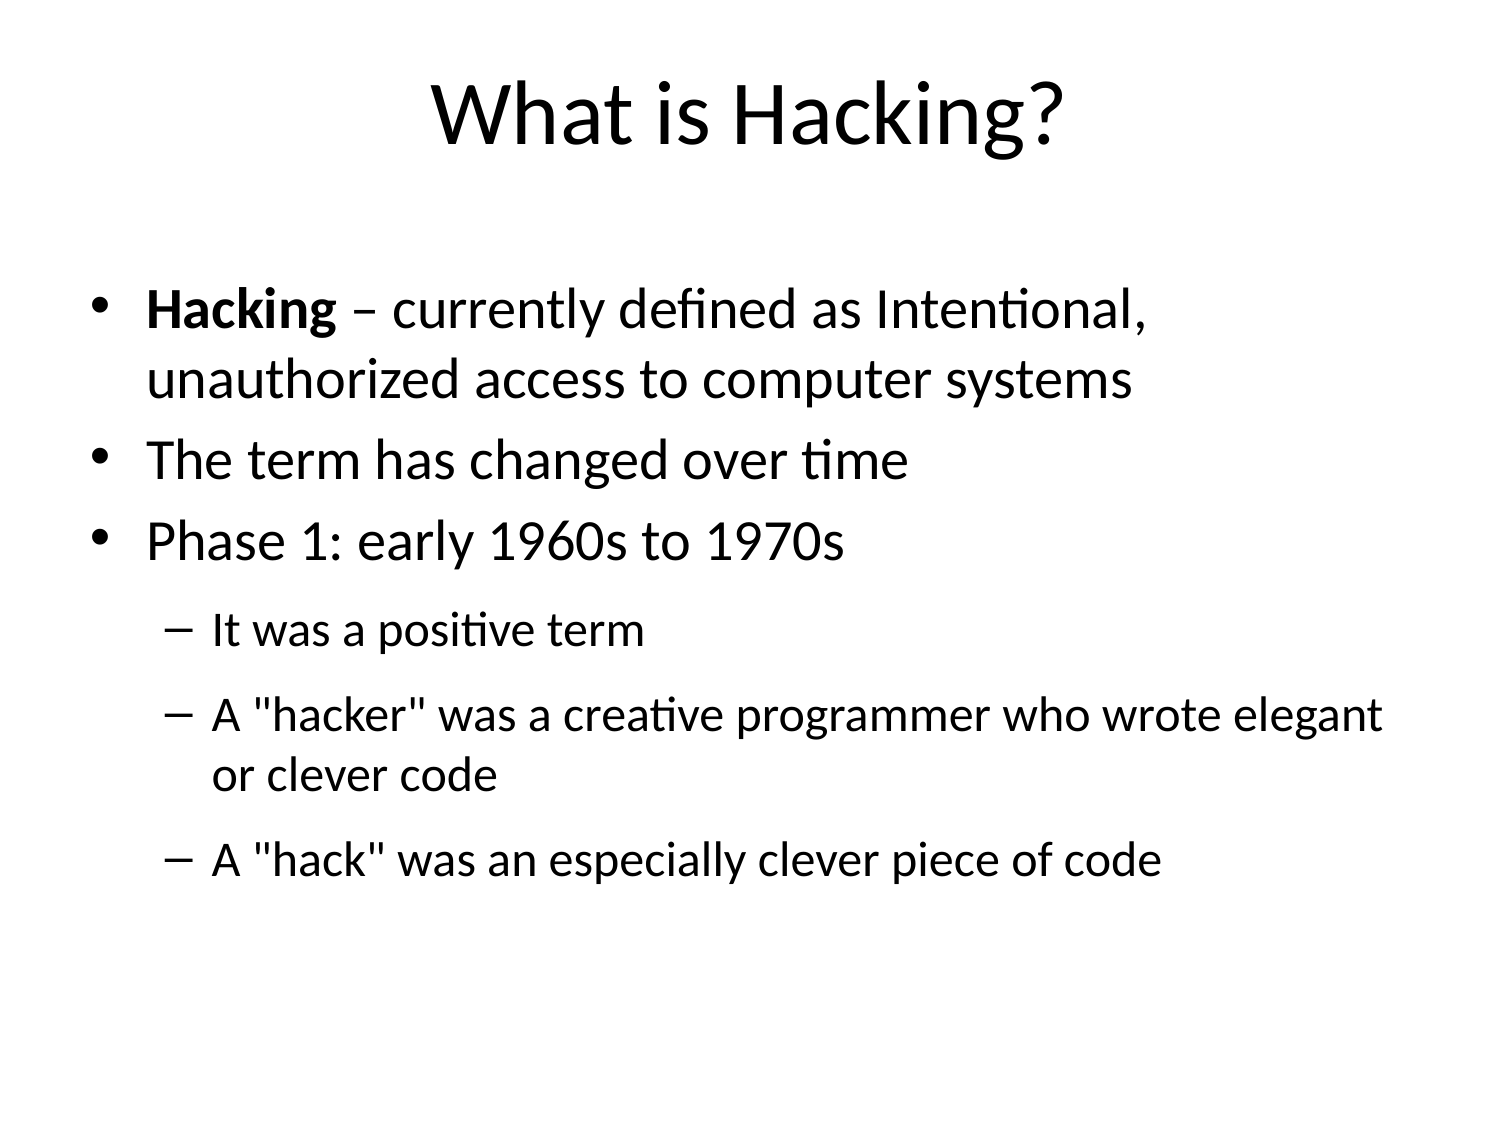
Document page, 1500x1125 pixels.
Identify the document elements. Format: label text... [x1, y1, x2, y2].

title What is Hacking? [75, 45, 1425, 233]
list Hacking – currently defined as Intentional, unauthorized access to computer systems The term has changed over time Phase 1: early 1960s to 1970s It was a positive term A "hacker" was a creative programmer who wrote elegant or clever code A "hack" was an especially clever piece of code [75, 262, 1425, 1005]
